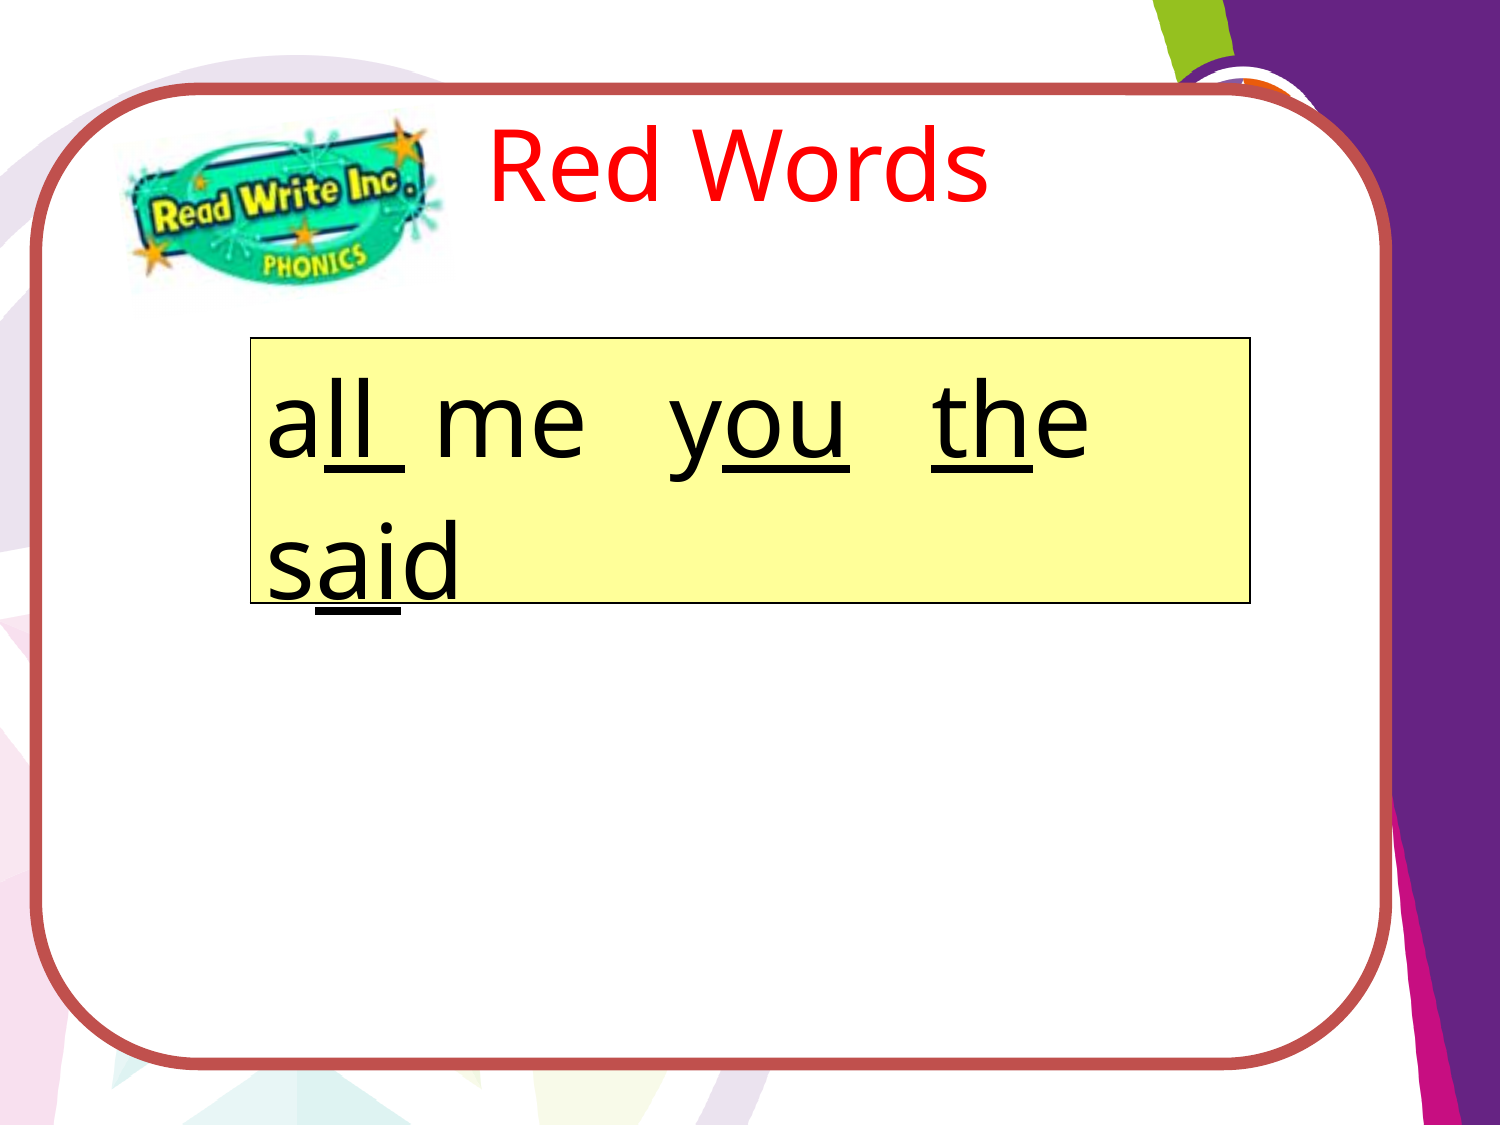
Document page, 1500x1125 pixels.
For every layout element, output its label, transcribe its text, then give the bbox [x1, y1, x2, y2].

text_box [34, 85, 1466, 1125]
picture [114, 105, 455, 319]
table_header all me you the said [251, 339, 1249, 602]
text_box Red Words [363, 93, 1114, 229]
picture [0, 0, 1500, 1125]
